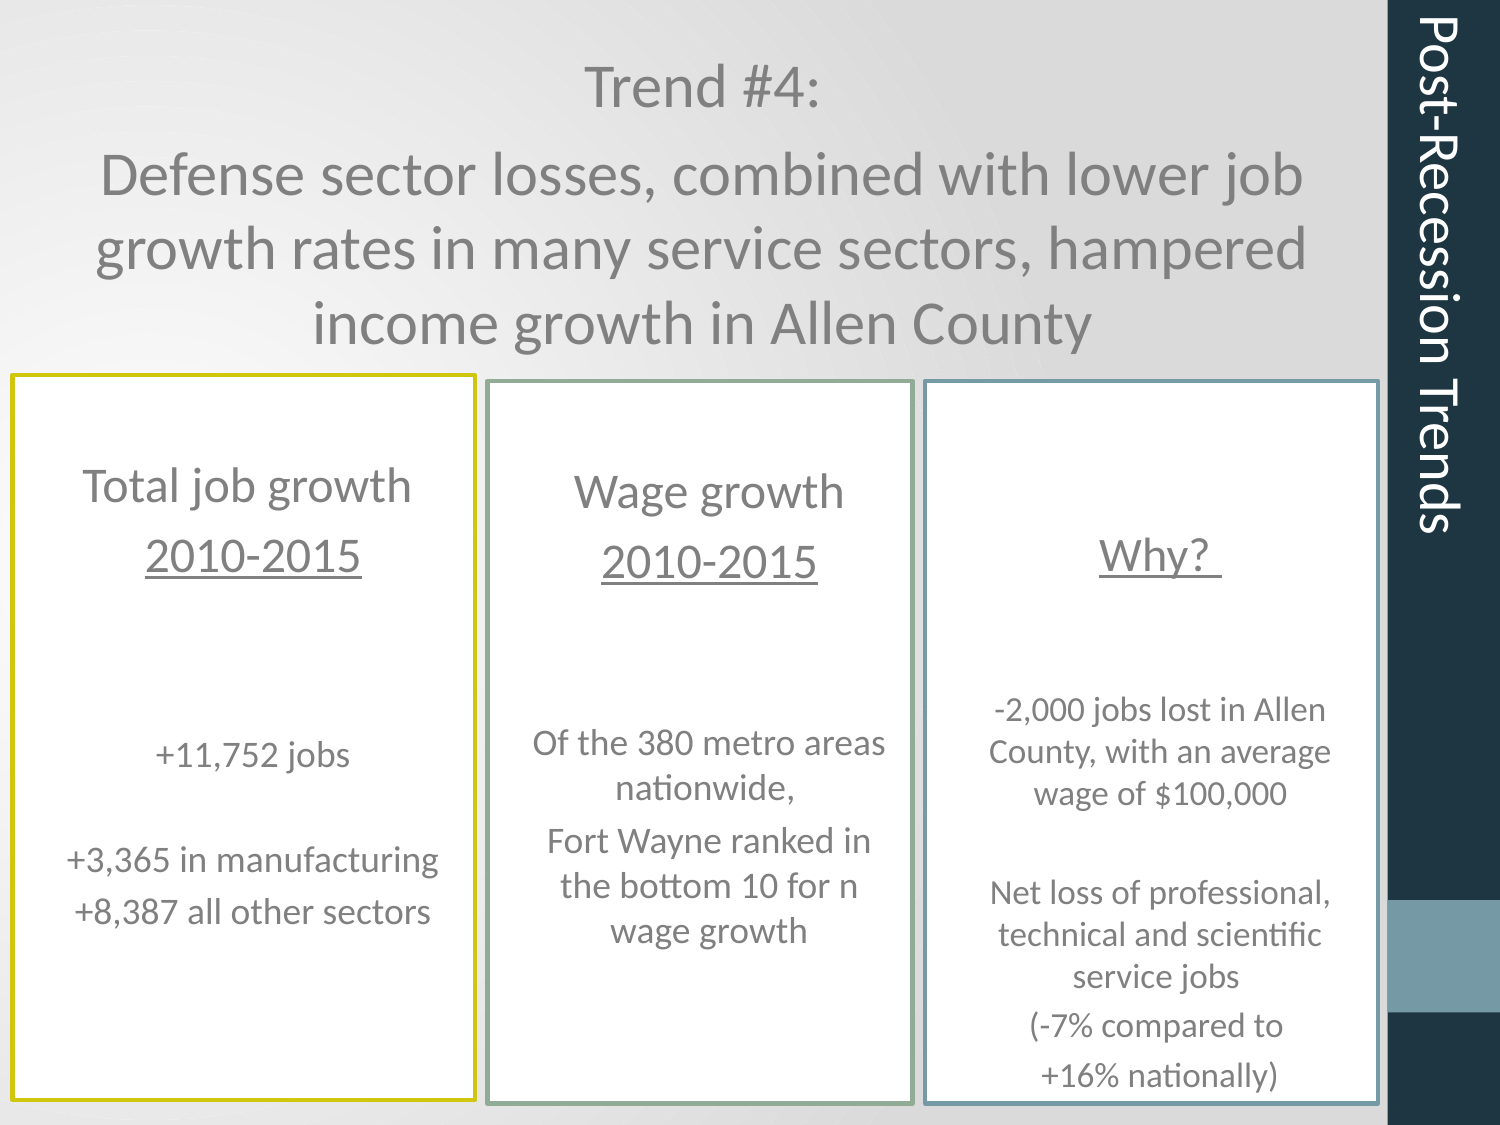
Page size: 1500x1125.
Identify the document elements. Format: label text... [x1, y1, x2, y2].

text_box [653, 450, 1241, 1125]
text_box Post-Recession Trends [1401, 0, 1486, 888]
text_box Why? -2,000 jobs lost in Allen County, with an average wage of $100,000 Net loss of professional, technical and scientific service jobs (-7% compared to +16% nationally) [923, 379, 1380, 1106]
list Trend #4: Defense sector losses, combined with lower job growth rates in many service sectors, hampered income growth in Allen County [0, 37, 1388, 388]
text_box Total job growth 2010-2015 +11,752 jobs +3,365 in manufacturing +8,387 all other sectors [10, 373, 477, 1102]
text_box Wage growth 2010-2015 Of the 380 metro areas nationwide, Fort Wayne ranked in the bottom 10 for n wage growth [485, 379, 915, 1106]
